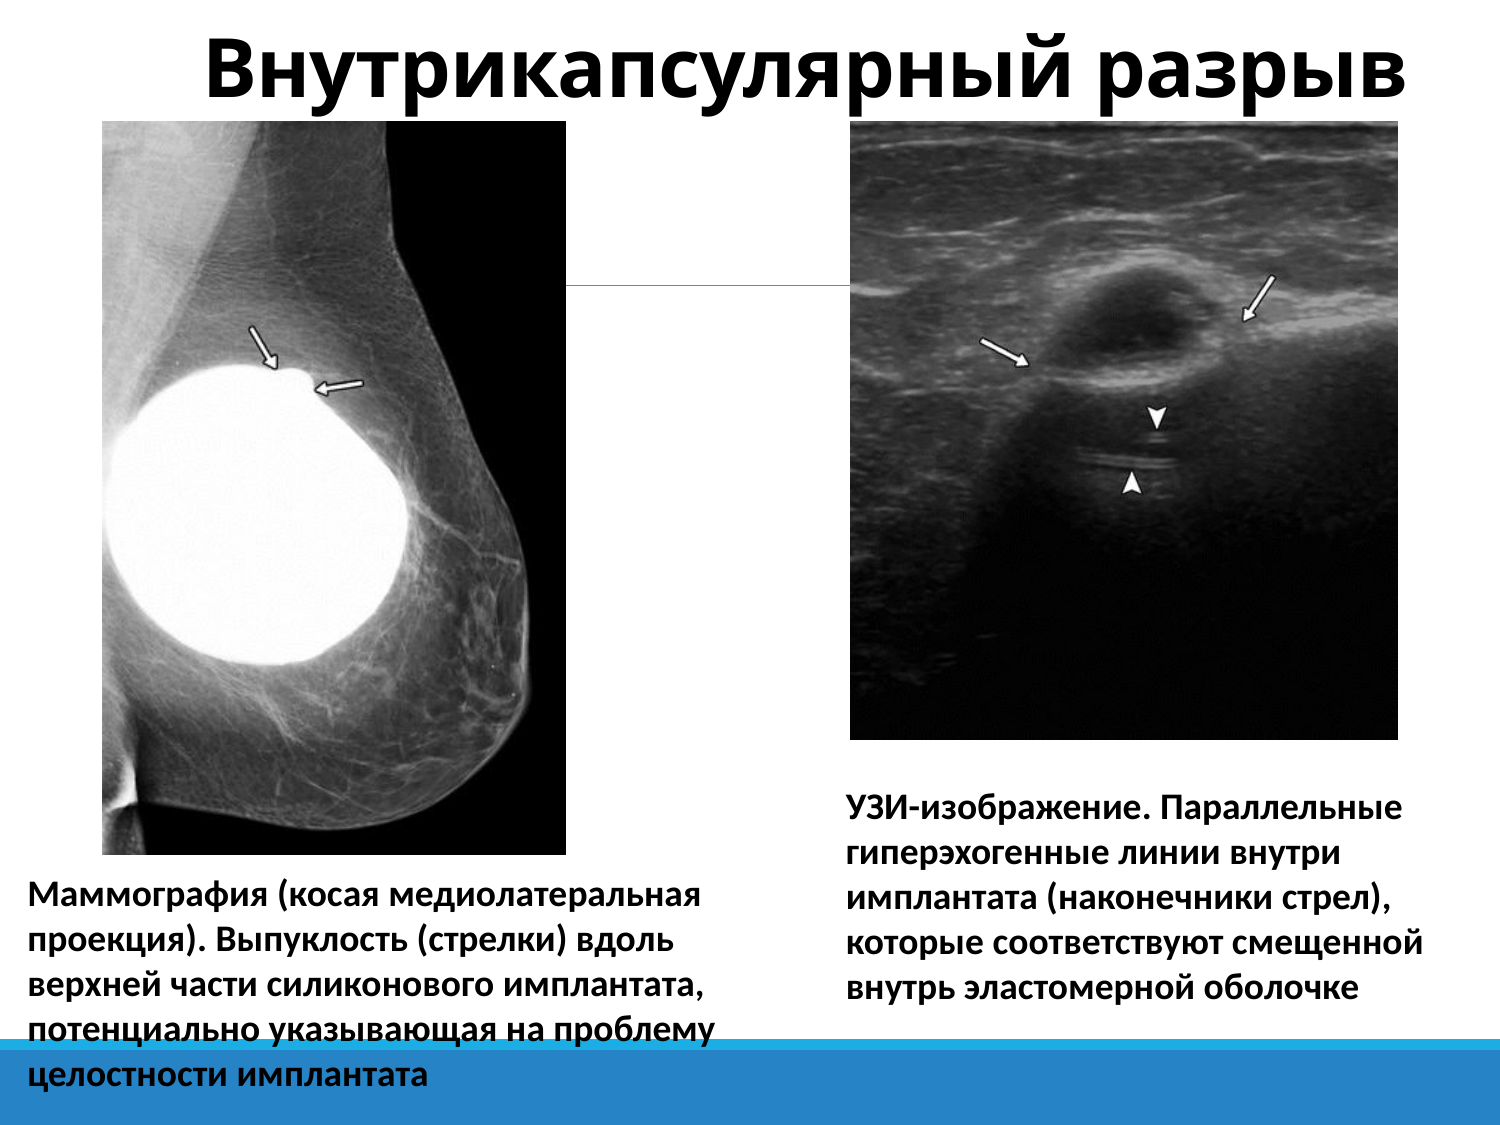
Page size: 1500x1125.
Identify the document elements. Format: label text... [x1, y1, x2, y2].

picture [850, 121, 1398, 740]
text_box Маммография (косая медиолатеральная проекция). Выпуклость (стрелки) вдоль верхней части силиконового имплантата, потенциально указывающая на проблему целостности имплантата [12, 861, 750, 1102]
title Внутрикапсулярный разрыв [187, 18, 1425, 122]
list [102, 121, 566, 856]
text_box УЗИ-изображение. Параллельные гиперэхогенные линии внутри имплантата (наконечники стрел), которые соответствуют смещенной внутрь эластомерной оболочке [831, 774, 1500, 1015]
